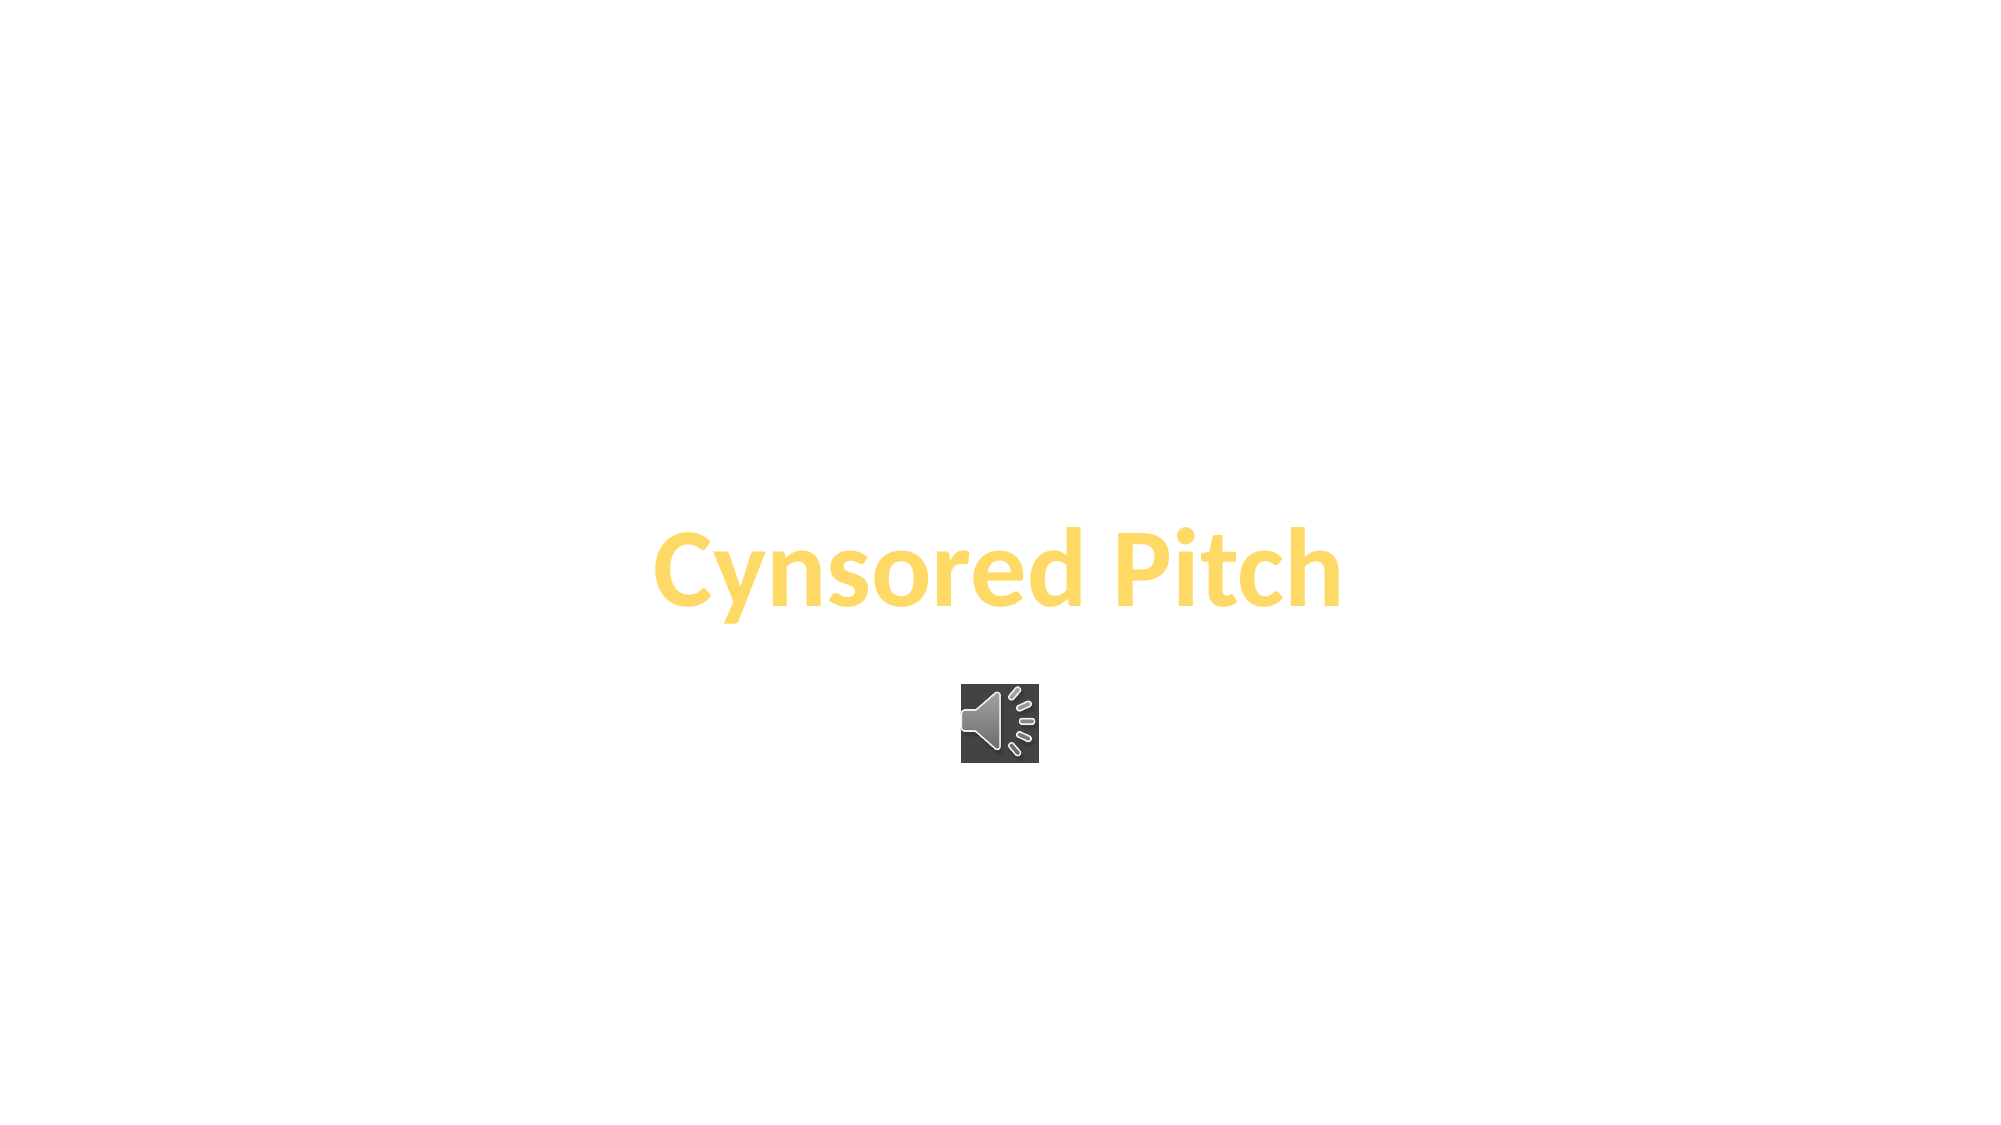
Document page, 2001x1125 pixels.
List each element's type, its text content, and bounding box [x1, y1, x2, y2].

text_box Cynsored Pitch [638, 486, 1362, 637]
picture [959, 683, 1040, 764]
